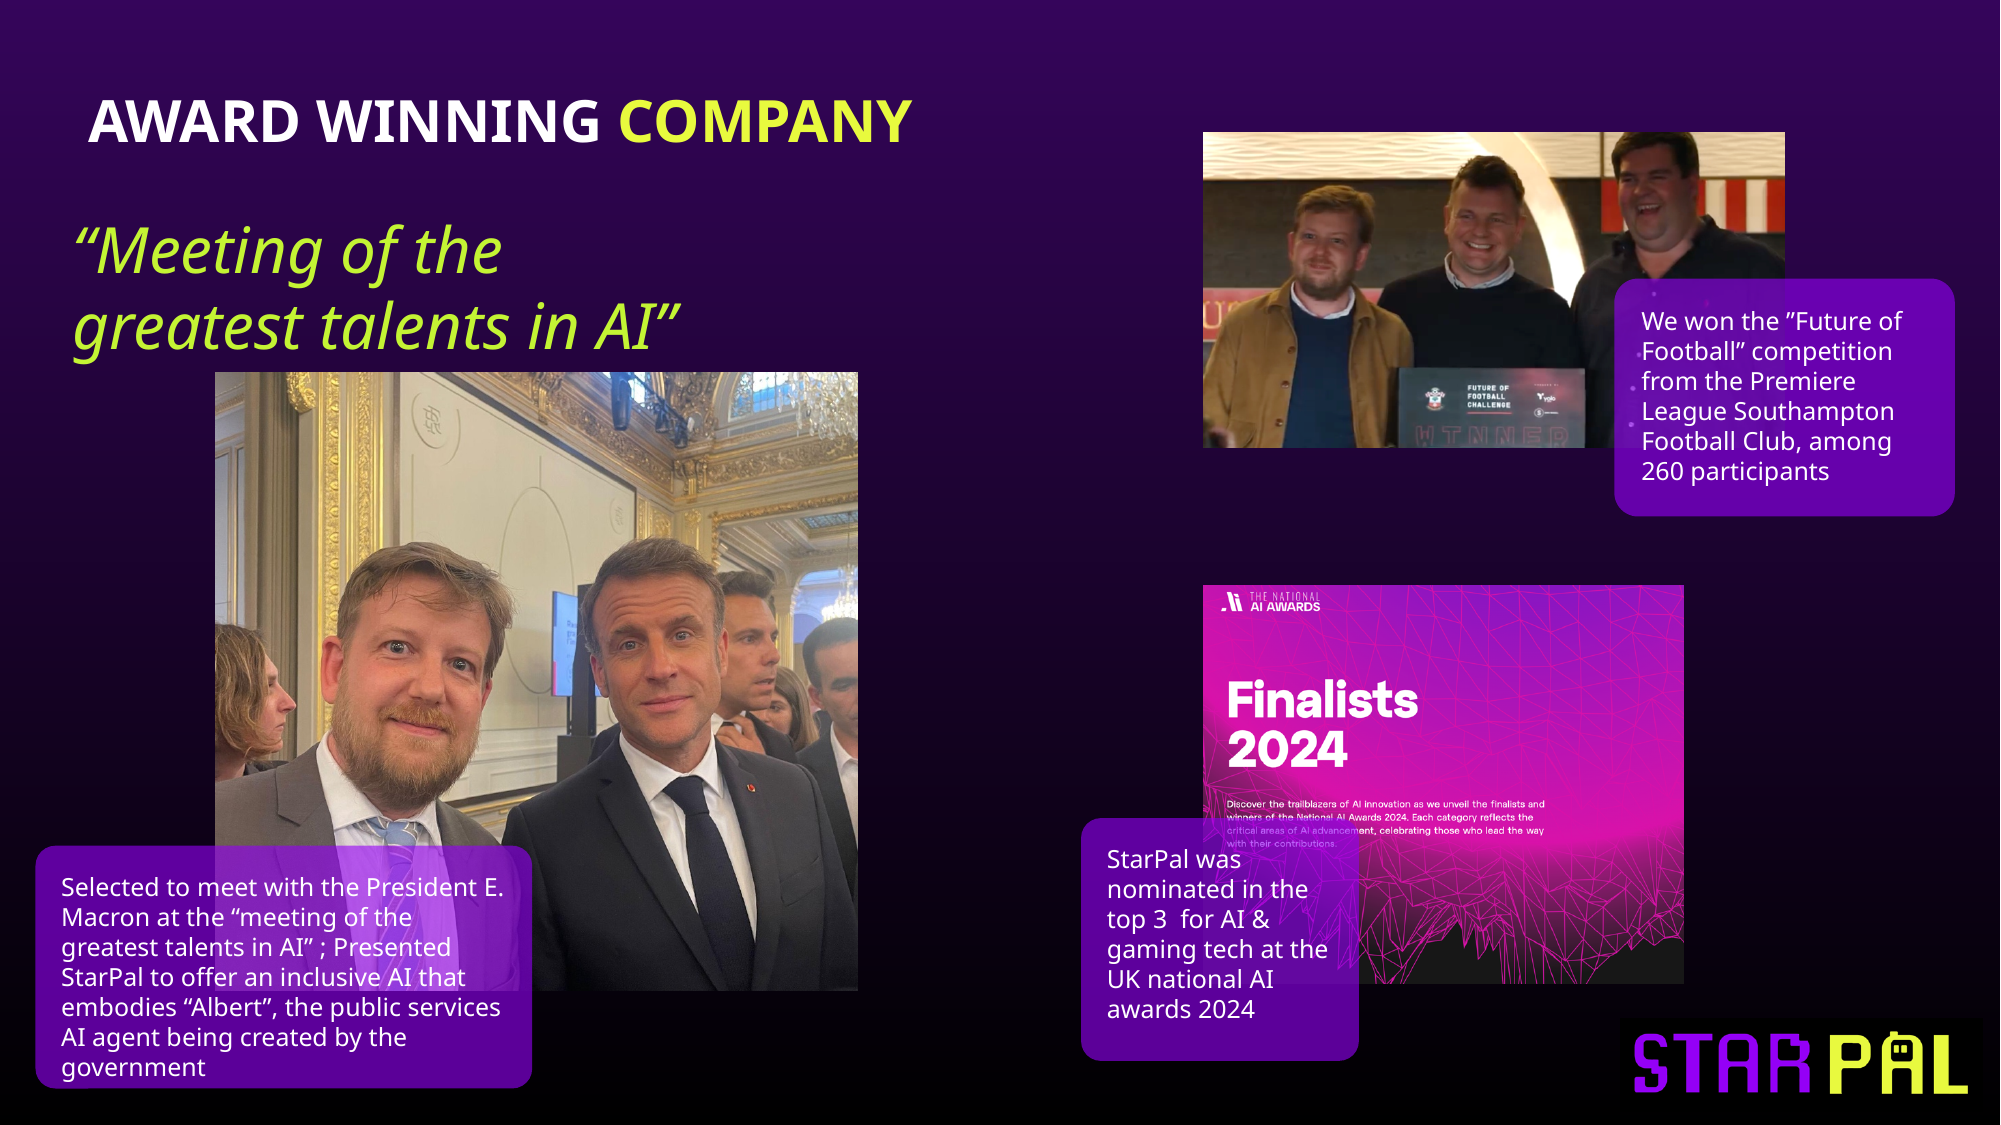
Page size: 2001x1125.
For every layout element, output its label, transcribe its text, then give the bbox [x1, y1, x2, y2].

text_box “Meeting of the greatest talents in AI” [52, 189, 759, 368]
picture [215, 367, 858, 991]
picture [1202, 132, 1785, 448]
picture [1620, 1018, 1983, 1113]
text_box Selected to meet with the President E. Macron at the “meeting of the greatest talents in AI” ; Presented StarPal to offer an inclusive AI that embodies “Albert”, the public services AI agent being created by the government [35, 845, 533, 1089]
picture [1203, 584, 1685, 984]
text_box StarPal was nominated in the top 3 for AI & gaming tech at the UK national AI awards 2024 [1081, 818, 1359, 1061]
title AWARD WINNING COMPANY [68, 64, 1519, 190]
text_box We won the ”Future of Football” competition from the Premiere League Southampton Football Club, among 260 participants [1614, 278, 1955, 517]
